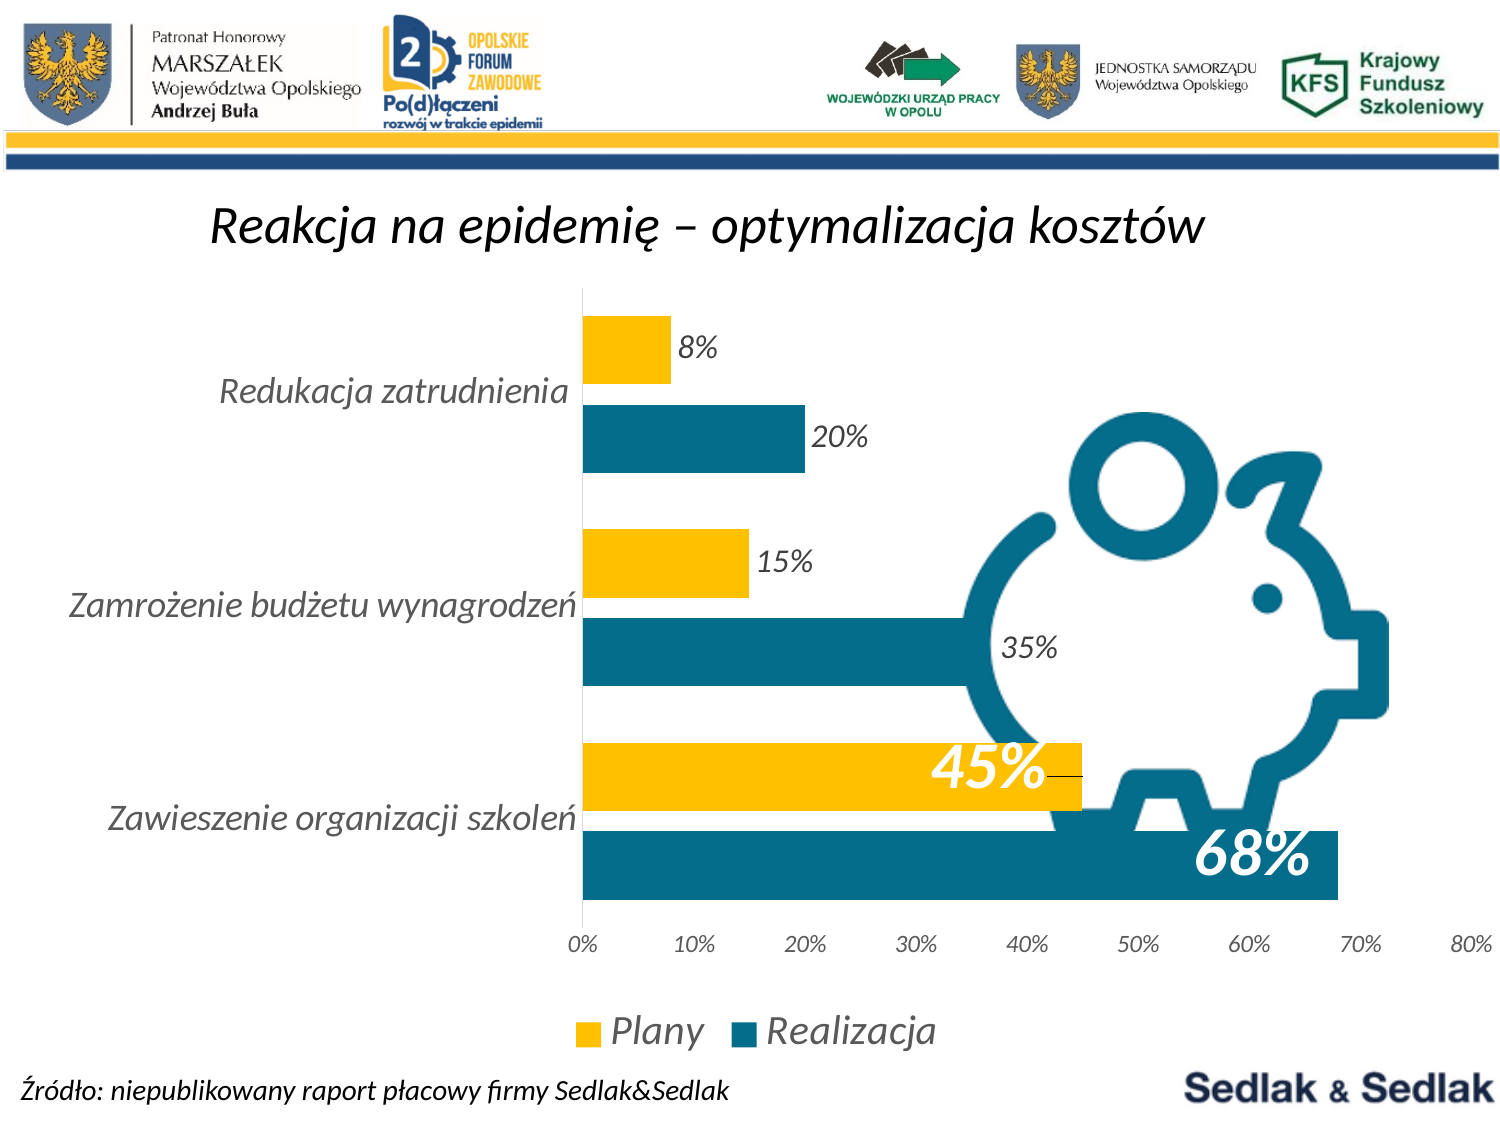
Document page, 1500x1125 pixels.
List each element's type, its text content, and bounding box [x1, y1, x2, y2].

picture [379, 11, 547, 129]
picture [1280, 45, 1486, 122]
picture [822, 39, 1260, 126]
picture [2, 22, 1500, 171]
picture [1174, 1065, 1500, 1125]
text_box Źródło: niepublikowany raport płacowy firmy Sedlak&Sedlak [5, 1064, 1169, 1115]
chart [23, 286, 1500, 1065]
text_box Reakcja na epidemię – optymalizacja kosztów [194, 182, 1294, 262]
